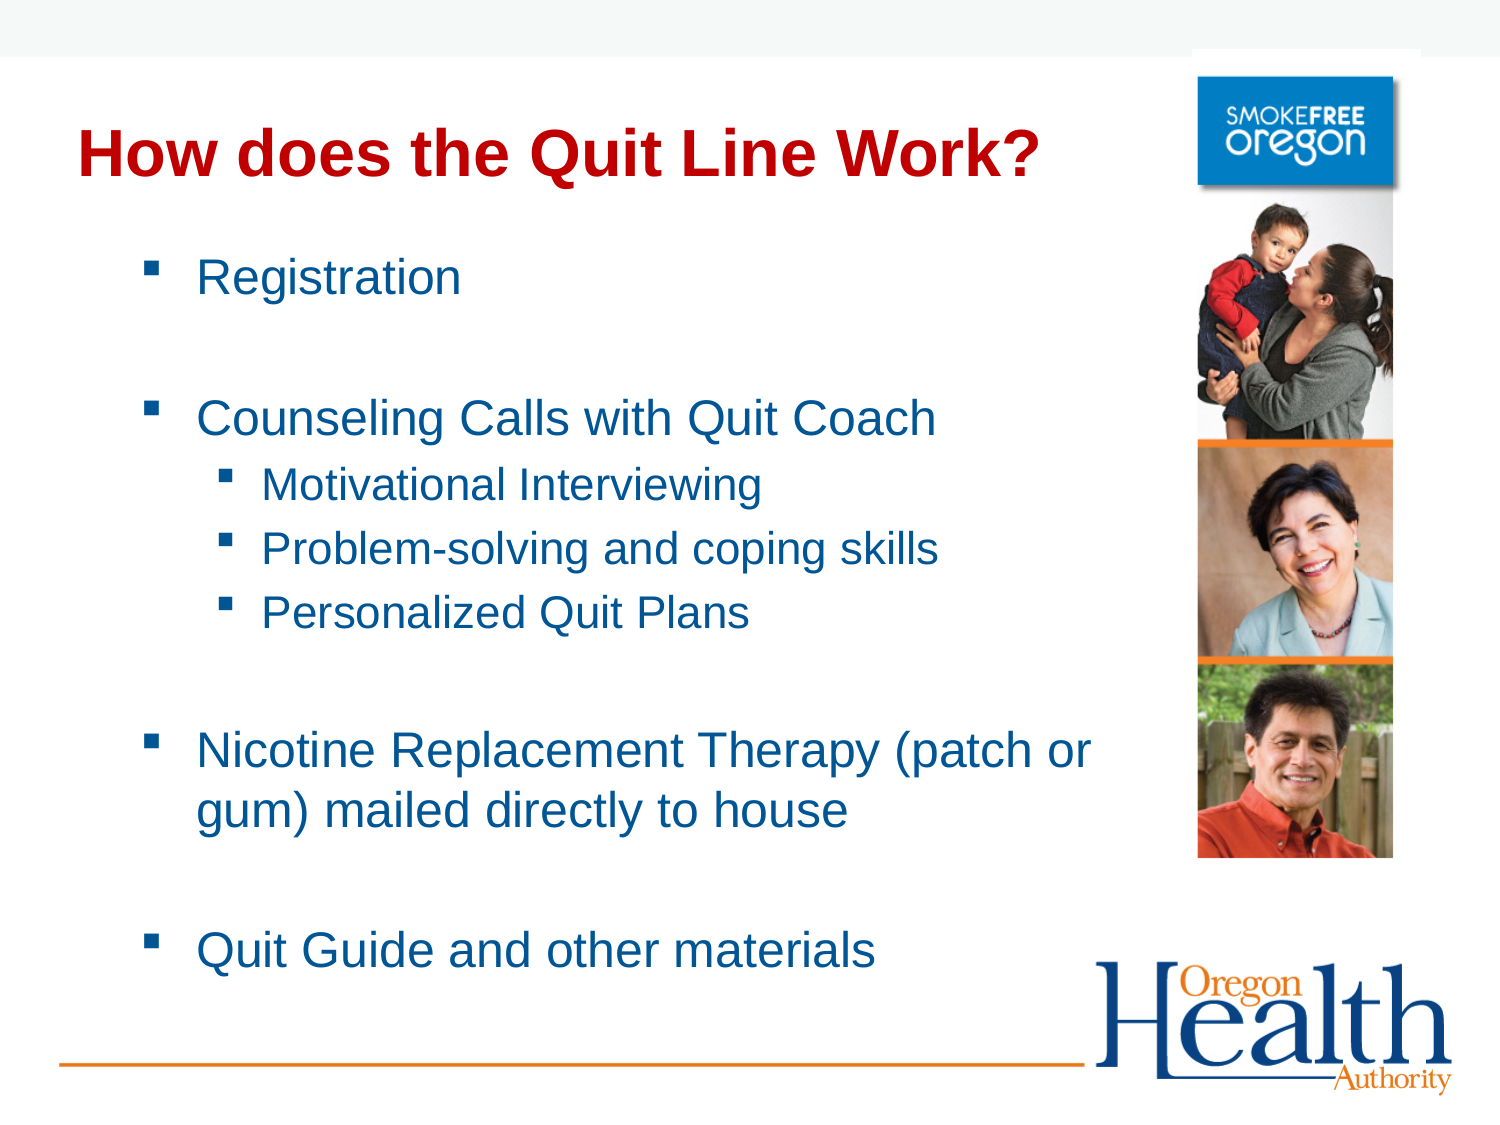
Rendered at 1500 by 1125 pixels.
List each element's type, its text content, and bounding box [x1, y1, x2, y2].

list Registration Counseling Calls with Quit Coach Motivational Interviewing Problem-solving and coping skills Personalized Quit Plans Nicotine Replacement Therapy (patch or gum) mailed directly to house Quit Guide and other materials [125, 237, 1163, 1013]
title How does the Quit Line Work? [62, 50, 1163, 250]
picture [0, 0, 1500, 1125]
